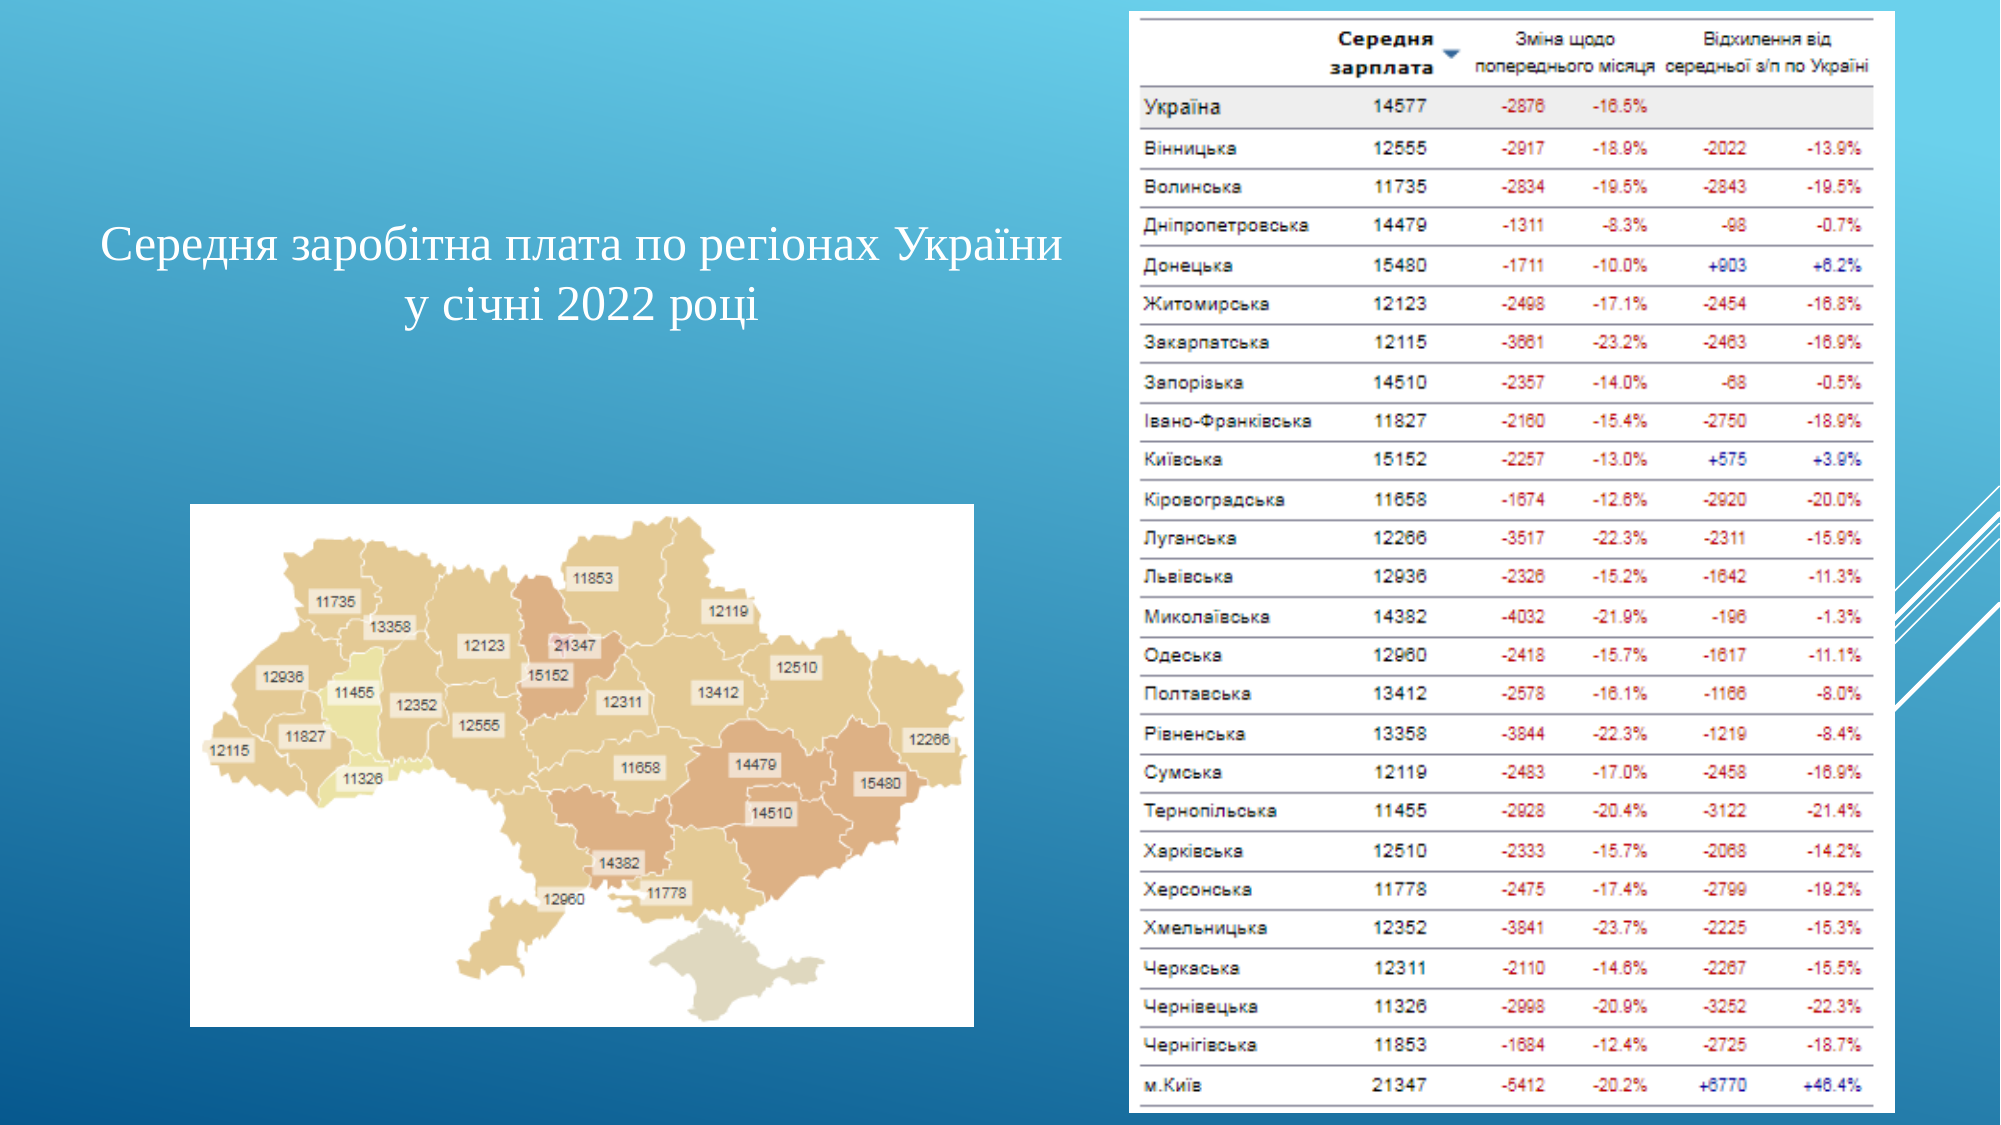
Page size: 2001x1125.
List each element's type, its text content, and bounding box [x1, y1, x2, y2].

picture [1128, 11, 1895, 1114]
picture [190, 504, 974, 1027]
text_box Середня заробітна плата по регіонах України у січні 2022 році [82, 202, 1083, 338]
